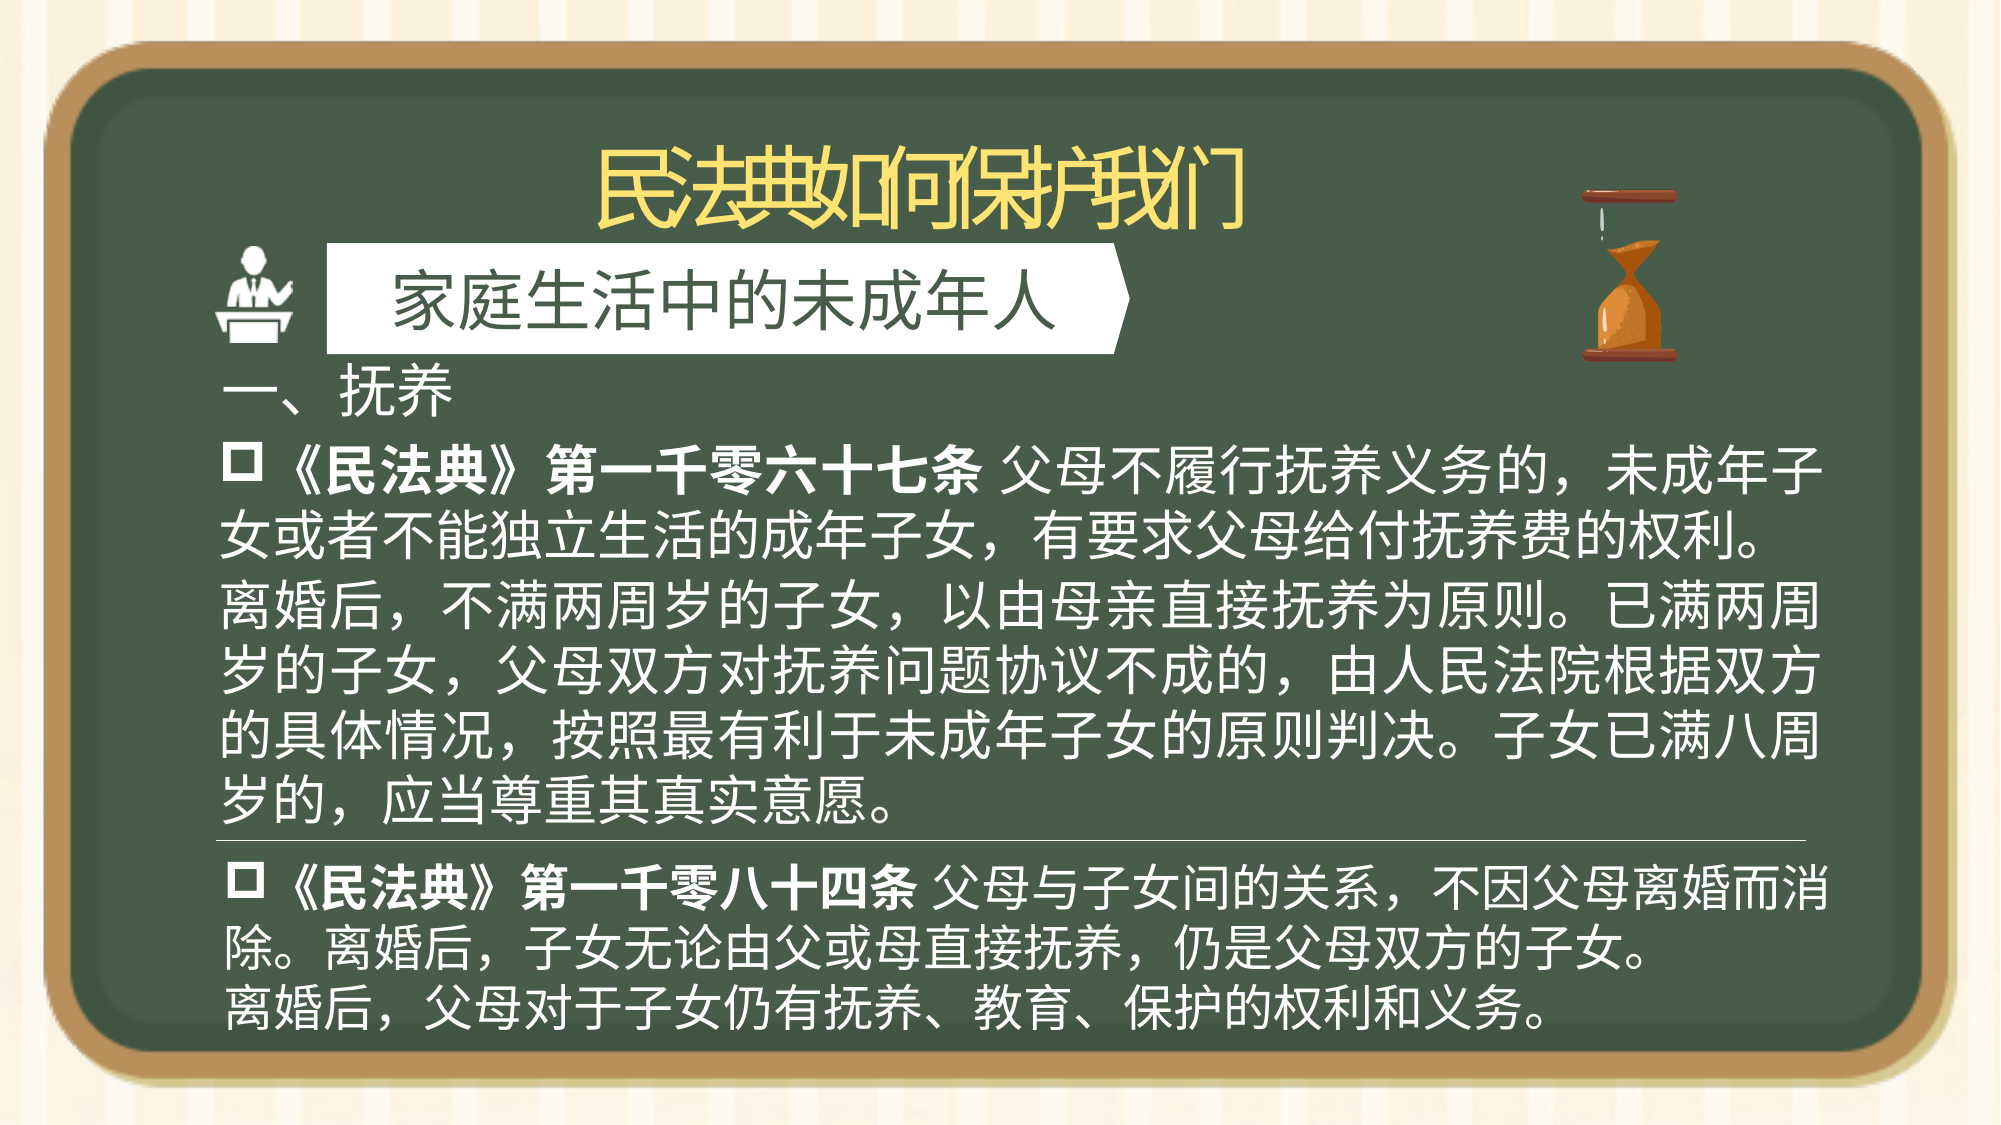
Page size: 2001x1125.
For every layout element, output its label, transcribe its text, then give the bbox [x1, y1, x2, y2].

text_box 《民法典》第一千零六十七条 父母不履行抚养义务的，未成年子女或者不能独立生活的成年子女，有要求父母给付抚养费的权利。 [203, 429, 1841, 574]
text_box 离婚后，不满两周岁的子女，以由母亲直接抚养为原则。已满两周岁的子女，父母双方对抚养问题协议不成的，由人民法院根据双方的具体情况，按照最有利于未成年子女的原则判决。子女已满八周岁的，应当尊重其真实意愿。 [203, 574, 1841, 775]
text_box 一、抚养 [206, 346, 470, 429]
picture [0, 0, 2000, 1125]
text_box 《民法典》第一千零八十四条 父母与子女间的关系，不因父母离婚而消除。离婚后，子女无论由父或母直接抚养，仍是父母双方的子女。 离婚后，父母对于子女仍有抚养、教育、保护的权利和义务。 [208, 849, 1872, 1044]
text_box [215, 243, 1130, 355]
